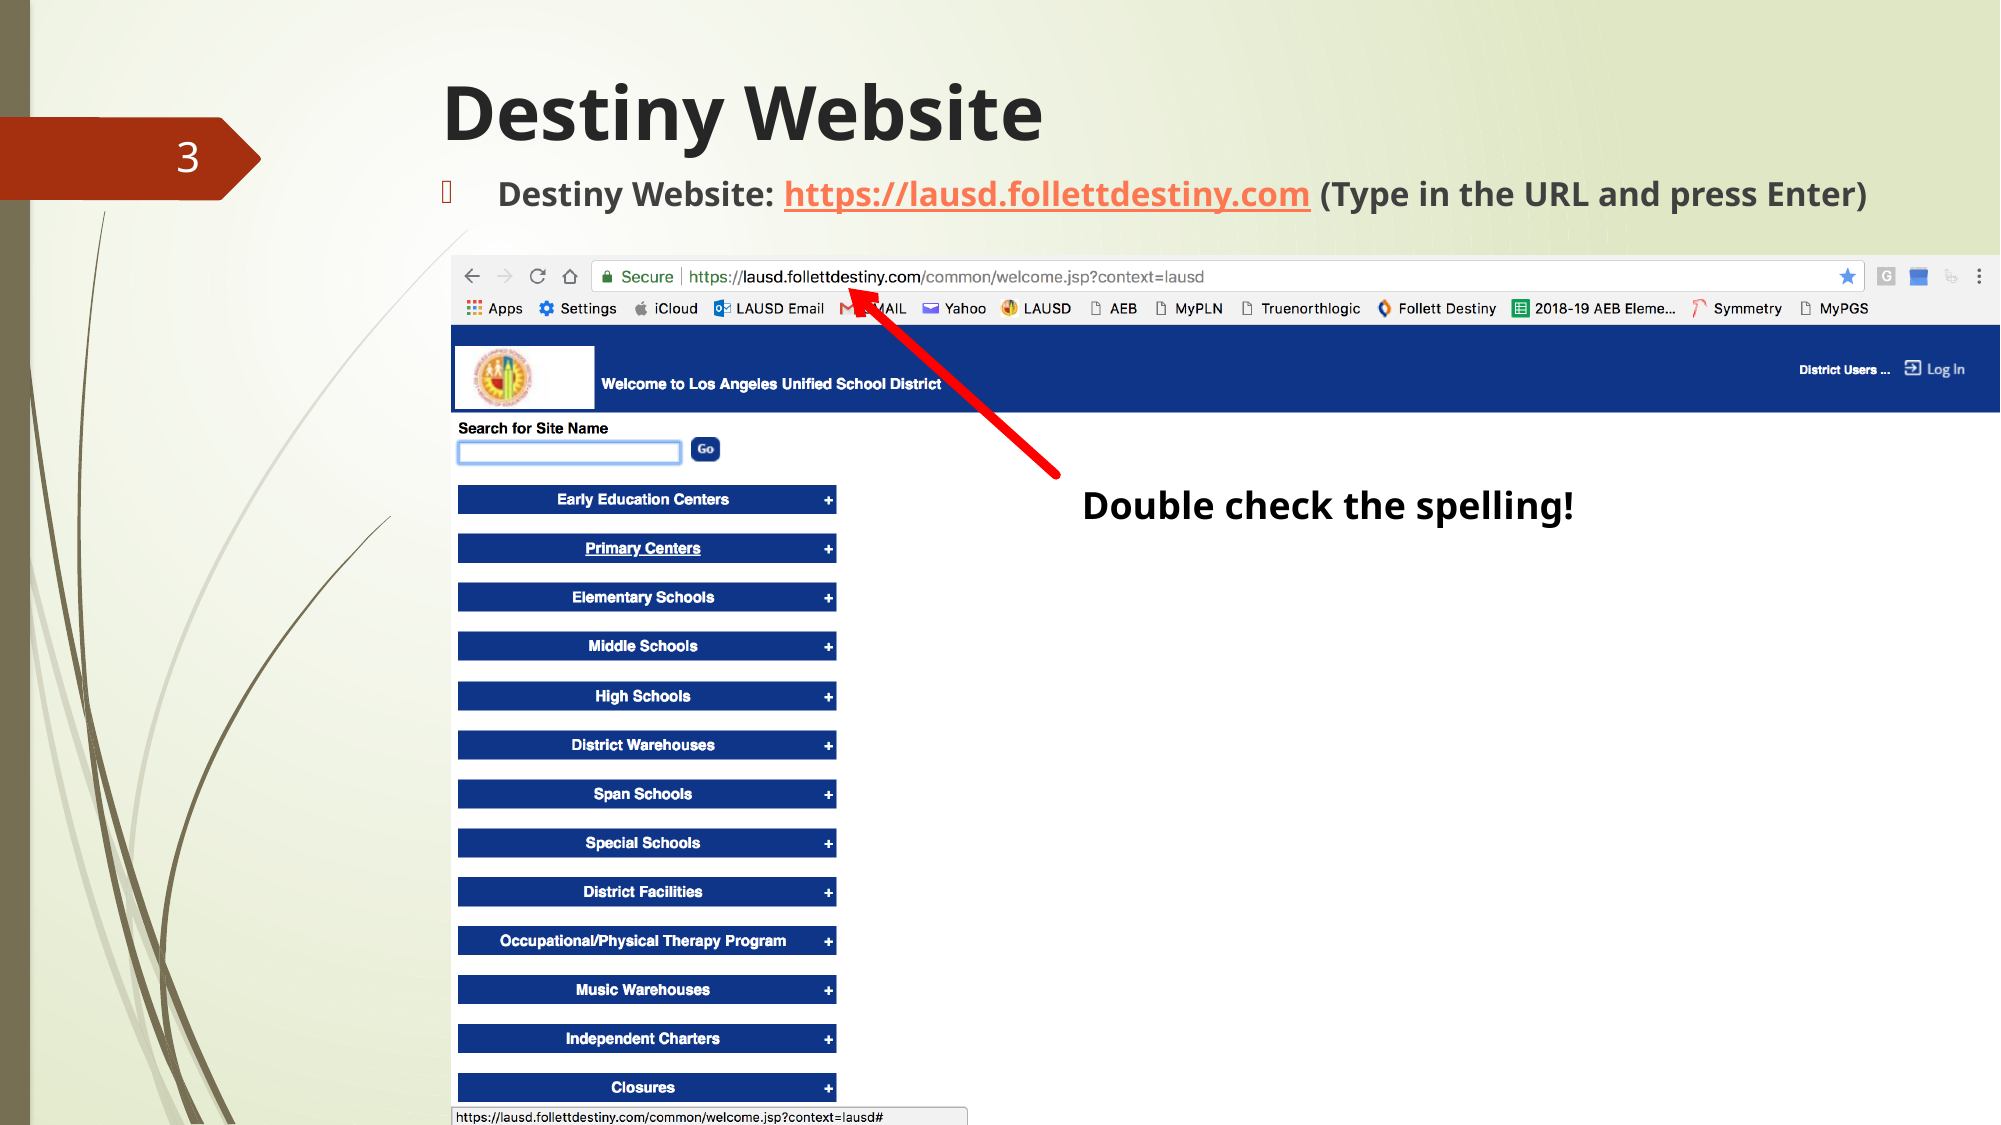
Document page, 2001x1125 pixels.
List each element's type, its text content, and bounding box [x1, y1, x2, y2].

picture [450, 255, 2000, 1125]
list Destiny Website: https://lausd.follettdestiny.com (Type in the URL and press Enter) [425, 166, 1889, 786]
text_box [847, 287, 1057, 476]
slide_number 3 [87, 129, 216, 190]
title Destiny Website [425, 58, 1888, 166]
